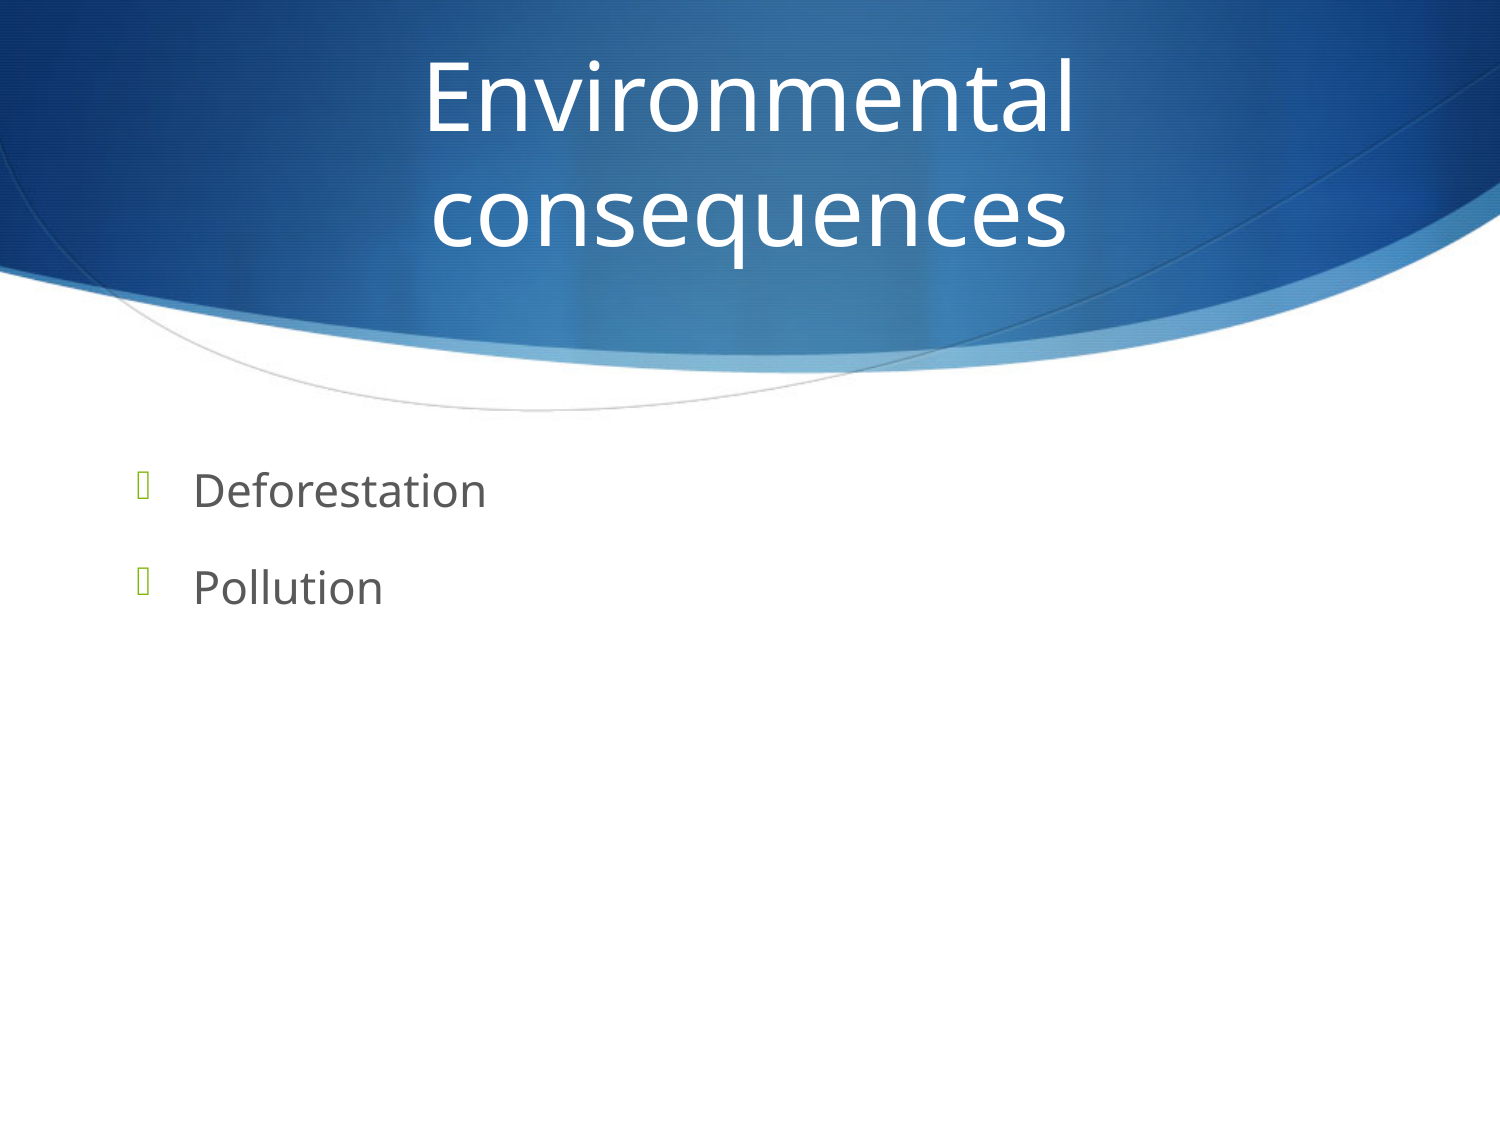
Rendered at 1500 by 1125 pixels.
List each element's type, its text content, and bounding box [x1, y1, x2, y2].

title Environmental consequences [75, 56, 1425, 245]
list Deforestation Pollution [121, 454, 1379, 991]
picture [0, 0, 1500, 1125]
